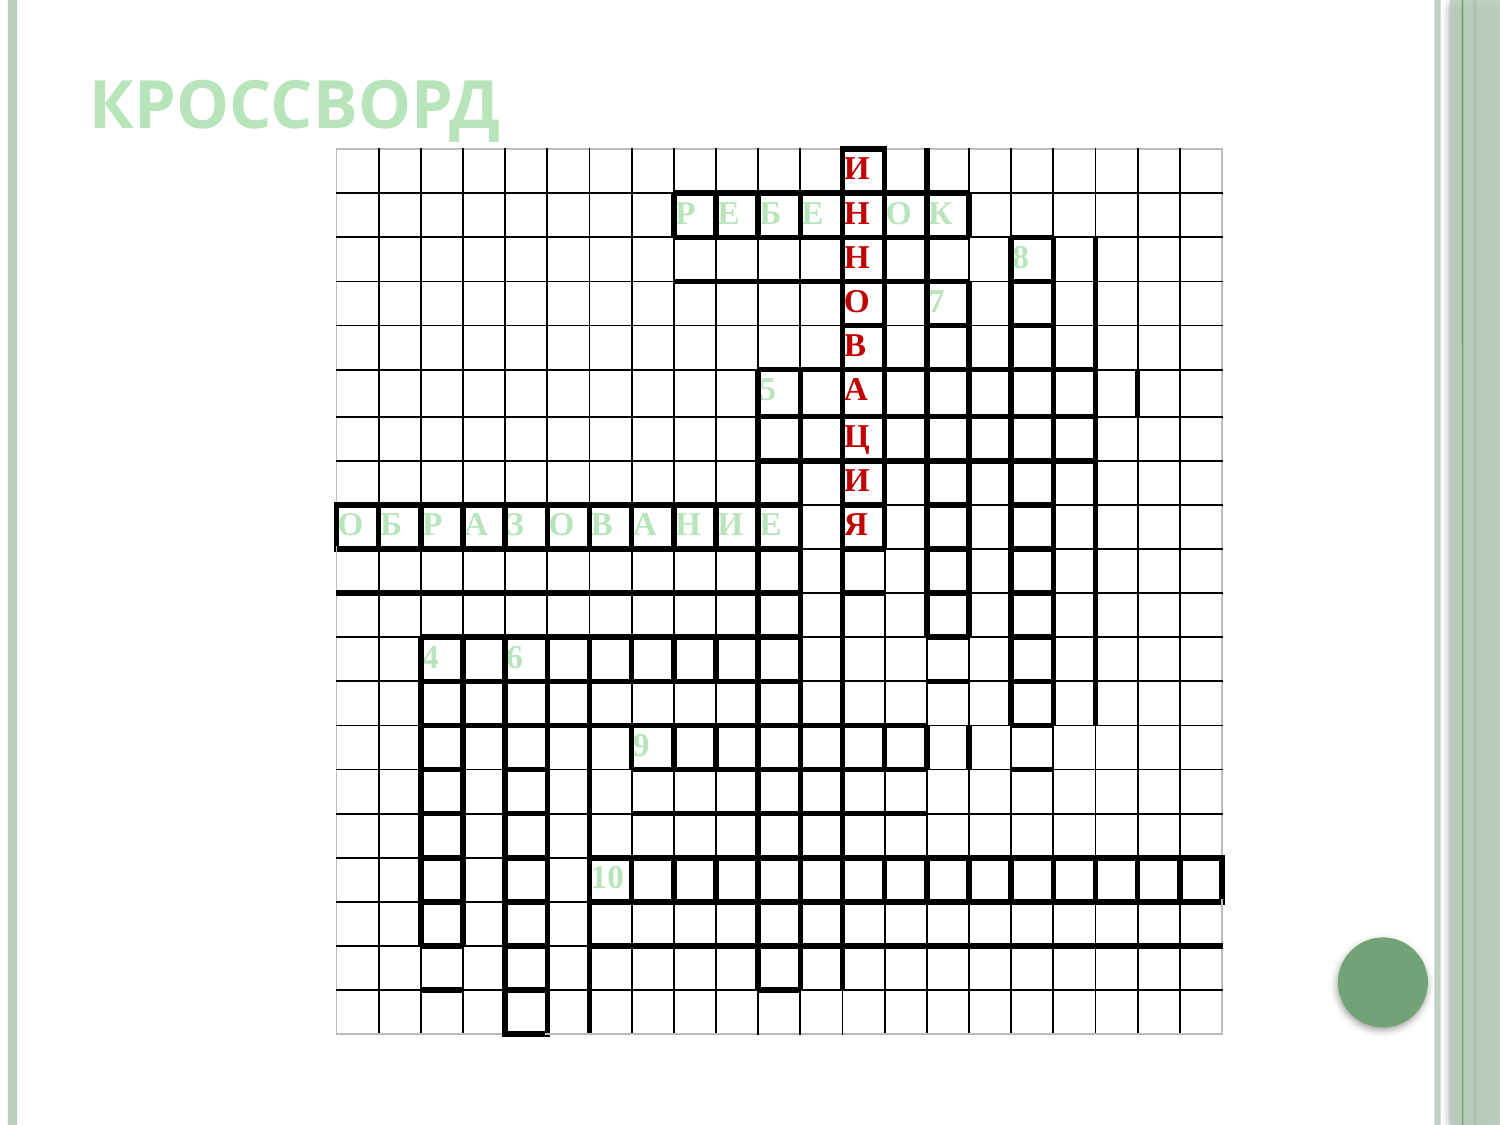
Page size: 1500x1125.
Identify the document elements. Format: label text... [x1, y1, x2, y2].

table_cell [422, 371, 462, 416]
table_cell [337, 770, 378, 813]
table_cell [717, 326, 757, 369]
table_cell [1012, 772, 1052, 813]
table_cell [1139, 638, 1179, 680]
table_cell [380, 682, 418, 725]
table_cell [550, 991, 587, 1033]
table_cell В [592, 508, 629, 546]
table_cell А [845, 372, 882, 414]
table_cell [1181, 905, 1221, 943]
table_cell [1139, 726, 1179, 769]
table_cell [970, 638, 1008, 680]
table_cell [928, 815, 968, 855]
table_cell [675, 596, 715, 634]
table_cell [506, 462, 546, 502]
table_cell [886, 594, 924, 636]
table_cell [759, 284, 799, 325]
table_cell [887, 419, 924, 458]
table_cell [675, 240, 715, 279]
table_cell [633, 772, 673, 811]
table_cell [970, 815, 1010, 855]
table_cell [803, 506, 840, 548]
table_cell [1056, 419, 1093, 458]
title кроссворд [75, 45, 1425, 149]
table_cell [1054, 991, 1095, 1033]
table_cell [970, 949, 1010, 989]
table_cell [717, 240, 757, 279]
table_cell [1098, 682, 1137, 725]
table_cell [761, 949, 798, 987]
table_cell Р [677, 196, 713, 235]
table_cell [845, 638, 884, 680]
table_cell [550, 640, 587, 679]
table_cell [633, 552, 673, 590]
table_cell [1098, 371, 1135, 416]
table_cell [717, 596, 755, 634]
table_cell [422, 993, 462, 1033]
table_cell [930, 372, 966, 414]
table_cell [548, 462, 589, 502]
table_cell [972, 726, 1010, 769]
table_cell [887, 728, 924, 767]
table_cell [1098, 418, 1137, 460]
table_cell [380, 638, 418, 680]
table_cell [845, 552, 884, 590]
table_cell [337, 282, 378, 325]
table_header [380, 150, 420, 192]
table_cell [1098, 594, 1137, 636]
table_cell [337, 238, 378, 281]
table_cell 5 [761, 372, 798, 414]
table_cell [761, 905, 798, 943]
table_cell [633, 684, 673, 723]
table_cell [761, 772, 798, 811]
table_cell [886, 772, 926, 811]
table_cell [717, 552, 755, 590]
table_cell [675, 418, 715, 460]
table_cell [633, 371, 673, 416]
table_cell [1012, 194, 1052, 235]
table_header И [845, 152, 882, 190]
table_cell [803, 816, 840, 855]
table_cell [548, 282, 589, 325]
table_cell [422, 326, 462, 369]
table_cell [380, 991, 420, 1033]
table_cell [845, 949, 884, 989]
table_cell [1181, 550, 1221, 592]
table_cell [675, 816, 715, 855]
table_cell [464, 991, 502, 1033]
table_cell [1054, 949, 1095, 989]
table_cell [801, 284, 840, 325]
table_cell [1181, 991, 1221, 1033]
table_cell И [719, 508, 755, 546]
table_cell [886, 638, 926, 680]
table_cell [886, 905, 926, 943]
table_cell [466, 728, 502, 769]
table_cell [1056, 506, 1093, 548]
table_cell [845, 682, 884, 723]
table_cell О [550, 508, 587, 546]
table_header [1139, 150, 1179, 192]
table_cell [1096, 949, 1137, 989]
table_cell [1014, 552, 1051, 590]
table_cell [1181, 462, 1221, 504]
table_cell [1056, 326, 1093, 367]
table_cell [761, 596, 798, 634]
table_cell [930, 861, 966, 899]
table_cell [970, 905, 1010, 943]
table_cell [970, 682, 1008, 725]
table_header [887, 150, 924, 190]
table_cell [887, 326, 924, 367]
table_cell [548, 194, 589, 236]
table_cell [1014, 640, 1051, 679]
table_cell [1181, 238, 1221, 281]
table_cell [550, 903, 587, 945]
table_cell [845, 861, 882, 899]
table_cell [548, 596, 589, 634]
table_cell [550, 770, 587, 813]
table_cell З [508, 508, 545, 546]
table_cell [930, 726, 966, 769]
table_cell [1054, 815, 1095, 855]
table_cell [1181, 726, 1221, 769]
table_cell [1014, 419, 1051, 458]
table_cell [675, 684, 715, 723]
table_cell [1098, 462, 1137, 504]
table_cell [845, 772, 884, 811]
table_cell [677, 861, 713, 899]
table_cell [464, 552, 504, 590]
table_cell [464, 238, 504, 281]
table_cell [803, 949, 840, 989]
table_cell [1181, 682, 1221, 725]
table_cell [803, 419, 840, 458]
table_cell [930, 419, 966, 458]
table_cell [380, 371, 420, 416]
table_cell [1181, 949, 1221, 989]
table_cell 9 [634, 728, 671, 767]
table_cell [590, 194, 631, 236]
table_cell [1014, 284, 1051, 323]
table_cell [337, 638, 378, 680]
table_cell [633, 816, 673, 855]
table_cell Е [719, 196, 755, 235]
table_cell [887, 464, 924, 504]
table_cell [719, 728, 755, 767]
table_cell [550, 947, 587, 989]
table_header [1012, 150, 1052, 192]
table_cell [1056, 282, 1093, 325]
table_cell [717, 772, 755, 811]
table_cell [337, 194, 378, 236]
table_cell [970, 238, 1008, 281]
table_cell [845, 728, 882, 767]
table_cell [803, 728, 840, 767]
table_cell [803, 682, 840, 723]
table_cell [422, 194, 462, 236]
table_header [590, 150, 631, 192]
table_cell [337, 991, 378, 1033]
table_header [675, 150, 715, 190]
table_cell [887, 284, 924, 325]
table_cell [845, 905, 884, 943]
table_cell А [634, 508, 671, 546]
table_cell [380, 726, 418, 769]
table_header [759, 150, 799, 190]
table_cell Н [677, 508, 713, 546]
table_cell [634, 861, 671, 899]
table_cell В [845, 328, 882, 367]
table_cell [508, 728, 545, 767]
table_cell 7 [930, 284, 966, 323]
table_cell [1183, 861, 1219, 899]
table_cell [1139, 418, 1179, 460]
table_cell [972, 282, 1008, 325]
table_cell [759, 240, 799, 279]
table_cell [1181, 594, 1221, 636]
table_cell [803, 905, 840, 943]
table_cell [719, 861, 755, 899]
table_cell [1056, 861, 1093, 899]
table_cell [677, 728, 713, 767]
table_cell [633, 194, 671, 236]
table_cell [1012, 949, 1052, 989]
table_cell [633, 991, 673, 1033]
table_cell [759, 326, 799, 367]
table_cell [887, 372, 924, 414]
table_cell [717, 905, 755, 943]
table_cell [1012, 815, 1052, 855]
table_cell [506, 552, 546, 590]
table_cell [337, 418, 378, 460]
table_cell [633, 326, 673, 369]
table_cell [464, 194, 504, 236]
table_cell [761, 464, 798, 502]
table_cell [1054, 726, 1095, 769]
table_cell [466, 684, 502, 723]
table_cell [380, 552, 420, 590]
table_cell [801, 326, 840, 367]
table_cell [675, 905, 715, 943]
table_cell [761, 552, 798, 590]
table_cell [845, 816, 884, 855]
table_cell [761, 861, 798, 899]
table_header [801, 150, 840, 190]
table_cell [1181, 770, 1221, 813]
table_cell [508, 905, 545, 943]
table_header [633, 150, 673, 192]
table_cell [337, 326, 378, 369]
table_cell [380, 596, 420, 636]
table_cell [1140, 861, 1177, 899]
table_cell [633, 596, 673, 634]
table_cell [550, 859, 587, 901]
table_cell Ц [845, 419, 882, 458]
table_cell [422, 596, 462, 634]
table_cell [1012, 905, 1052, 943]
table_cell [592, 640, 629, 679]
table_cell Р [424, 508, 460, 546]
table_cell [464, 418, 504, 460]
table_cell [1181, 282, 1221, 325]
table_cell [1098, 550, 1137, 592]
table_cell [633, 418, 673, 460]
table_cell [506, 418, 546, 460]
table_cell [1014, 861, 1051, 899]
table_cell [928, 991, 968, 1033]
table_cell [592, 684, 631, 723]
table_cell [506, 238, 546, 281]
table_cell [1056, 594, 1093, 636]
table_cell [972, 594, 1008, 636]
table_cell [1140, 371, 1179, 416]
table_cell [1098, 861, 1135, 899]
table_cell [803, 550, 840, 592]
table_cell [466, 859, 502, 901]
table_cell [506, 596, 546, 634]
table_cell [508, 772, 545, 811]
table_cell [1181, 371, 1221, 416]
table_cell 6 [508, 640, 545, 679]
table_cell [972, 464, 1008, 504]
table_cell [675, 326, 715, 369]
table_cell [508, 816, 545, 855]
table_cell [422, 418, 462, 460]
table_cell [633, 949, 673, 989]
table_cell [1014, 372, 1051, 414]
table_cell [887, 240, 924, 279]
table_cell [337, 859, 378, 901]
table_cell [466, 770, 502, 813]
table_header [506, 150, 546, 192]
table_cell [634, 640, 671, 679]
table_cell [548, 326, 589, 369]
table_cell [972, 861, 1008, 899]
table_cell [590, 238, 631, 281]
table_cell [380, 418, 420, 460]
table_cell [590, 326, 631, 369]
table_cell [1096, 194, 1137, 236]
table_cell [675, 991, 715, 1033]
table_cell [1139, 991, 1179, 1033]
table_cell [887, 861, 924, 899]
table_cell О [887, 196, 924, 235]
table_cell [422, 462, 462, 502]
table_cell [1056, 238, 1093, 281]
table_cell [1096, 726, 1137, 769]
table_cell [1014, 328, 1051, 367]
table_cell [1139, 238, 1179, 281]
table_cell [548, 418, 589, 460]
table_cell [1056, 464, 1093, 504]
table_cell [972, 419, 1008, 458]
table_cell [717, 816, 755, 855]
table_cell [380, 462, 420, 502]
table_cell [424, 816, 460, 855]
table_cell [801, 240, 840, 279]
table_cell [1014, 508, 1051, 546]
table_header [1181, 150, 1221, 192]
table_header [1096, 150, 1137, 192]
table_cell [928, 684, 968, 725]
table_cell [801, 991, 842, 1033]
table_cell [380, 326, 420, 369]
table_cell [675, 949, 715, 989]
table_cell [380, 859, 418, 901]
table_cell [1139, 594, 1179, 636]
table_cell [803, 594, 840, 636]
table_cell [1181, 194, 1221, 236]
table_cell [380, 947, 420, 989]
table_cell [633, 462, 673, 502]
table_header [1054, 150, 1095, 192]
table_cell [803, 861, 840, 899]
table_cell [337, 596, 378, 636]
table_cell [548, 552, 589, 590]
table_cell [1098, 282, 1137, 325]
table_cell [1096, 815, 1137, 855]
table_cell Н [845, 240, 882, 279]
table_cell [675, 552, 715, 590]
table_header [464, 150, 504, 192]
table_cell [380, 238, 420, 281]
table_cell [337, 903, 378, 945]
table_cell [337, 947, 378, 989]
table_cell [380, 903, 418, 945]
table_cell [1139, 550, 1179, 592]
table_cell [337, 726, 378, 769]
table_header [337, 150, 378, 192]
table_cell [972, 326, 1008, 367]
table_cell [719, 640, 755, 679]
table_cell [761, 640, 798, 679]
table_cell [424, 861, 460, 899]
table_cell [590, 462, 631, 502]
table_cell [717, 371, 755, 416]
table_cell [1014, 684, 1051, 723]
table_cell [803, 372, 840, 414]
table_cell [466, 640, 502, 679]
table_cell О [845, 284, 882, 323]
table_cell [886, 949, 926, 989]
table_cell [972, 372, 1008, 414]
table_cell [424, 772, 460, 811]
table_cell [803, 638, 840, 680]
table_cell [506, 282, 546, 325]
table_cell [928, 949, 968, 989]
table_cell 10 [592, 861, 629, 899]
table_cell [380, 815, 418, 857]
table_cell [1139, 815, 1179, 855]
table_header [970, 150, 1010, 192]
table_header [930, 150, 968, 190]
table_cell [380, 194, 420, 236]
table_cell [506, 326, 546, 369]
table_cell [717, 949, 755, 989]
table_cell [1014, 464, 1051, 502]
table_cell [759, 993, 799, 1033]
table_cell [675, 462, 715, 502]
table_cell [1139, 949, 1179, 989]
table_cell [464, 596, 504, 634]
table_header [548, 150, 589, 192]
table_cell [337, 552, 378, 590]
table_cell [1012, 991, 1052, 1033]
table_cell [592, 949, 631, 989]
table_cell [422, 282, 462, 325]
table_cell [508, 861, 545, 899]
table_cell [1054, 905, 1095, 943]
table_cell [970, 991, 1010, 1033]
table_cell [337, 815, 378, 857]
table_cell [424, 905, 460, 943]
table_cell [422, 949, 462, 987]
table_cell [717, 418, 755, 460]
table_cell [886, 991, 926, 1033]
table_cell [675, 371, 715, 416]
table_cell [1014, 596, 1051, 634]
table_cell А [466, 508, 502, 546]
table_cell [1012, 728, 1052, 767]
table_cell Я [845, 508, 882, 546]
table_cell 8 [1014, 240, 1051, 279]
table_cell [592, 905, 631, 943]
table_cell [930, 508, 966, 546]
table_cell [675, 284, 715, 325]
table_cell [633, 282, 673, 325]
table_cell [592, 815, 631, 855]
table_cell [464, 462, 504, 502]
table_cell [1139, 462, 1179, 504]
table_cell [887, 506, 924, 548]
table_cell [1139, 682, 1179, 725]
table_cell [928, 770, 968, 813]
table_cell И [845, 464, 882, 502]
table_cell [508, 684, 545, 723]
table_cell [1181, 815, 1221, 855]
table_cell [677, 640, 713, 679]
table_cell [1056, 638, 1093, 680]
table_cell [337, 371, 378, 416]
table_cell [590, 596, 631, 634]
table_cell [717, 462, 755, 502]
table_cell [970, 770, 1010, 813]
table_cell [1098, 238, 1137, 281]
table_cell [930, 464, 966, 502]
table_cell [464, 947, 502, 989]
table_cell Е [803, 196, 840, 235]
table_cell [843, 991, 884, 1033]
table_cell [422, 238, 462, 281]
table_cell [1096, 991, 1137, 1033]
table_cell [845, 596, 884, 636]
table_cell [633, 905, 673, 943]
table_cell [466, 903, 502, 945]
table_cell [590, 552, 631, 590]
table_cell [1056, 372, 1093, 414]
table_cell [761, 419, 798, 458]
table_cell [1139, 506, 1179, 548]
table_cell [761, 816, 798, 855]
table_cell [592, 728, 629, 769]
table_cell [886, 816, 926, 855]
table_cell [930, 328, 966, 367]
table_cell [928, 905, 968, 943]
table_cell [972, 550, 1008, 592]
table_cell [466, 815, 502, 857]
table_cell К [930, 196, 966, 235]
table_cell [464, 282, 504, 325]
table_cell Н [845, 196, 882, 235]
table_cell [550, 728, 587, 769]
table_cell [761, 684, 798, 723]
table_cell [380, 282, 420, 325]
table_cell О [339, 508, 376, 546]
table_cell [717, 284, 757, 325]
table_cell [1056, 682, 1093, 725]
table_cell [337, 682, 378, 725]
table_cell [886, 550, 924, 592]
table_cell [1181, 418, 1221, 460]
table_cell [761, 728, 798, 767]
table_cell [1098, 326, 1137, 369]
table_cell [803, 464, 840, 504]
table_cell [930, 552, 966, 590]
table_cell [506, 371, 546, 416]
table_cell [506, 194, 546, 236]
table_cell [1096, 770, 1137, 813]
table_cell [717, 684, 755, 723]
table_cell Б [761, 196, 798, 235]
table_cell [886, 682, 926, 723]
table_cell [1056, 550, 1093, 592]
table_cell Б [381, 508, 418, 546]
table_cell [548, 238, 589, 281]
table_cell [422, 552, 462, 590]
table_cell [972, 194, 1010, 236]
table_cell [464, 371, 504, 416]
table_cell [1139, 282, 1179, 325]
table_cell [1098, 506, 1137, 548]
table_cell [1096, 905, 1137, 943]
table_cell [590, 282, 631, 325]
table_cell [930, 596, 966, 634]
table_cell [380, 770, 418, 813]
table_cell [1139, 905, 1179, 943]
table_cell [424, 728, 460, 767]
table_cell [675, 772, 715, 811]
table_cell [1098, 638, 1137, 680]
table_cell [1139, 194, 1179, 236]
table_cell [717, 991, 757, 1033]
table_cell [930, 240, 968, 279]
table_cell [590, 371, 631, 416]
table_cell [1181, 326, 1221, 369]
table_cell [1181, 506, 1221, 548]
table_cell Е [761, 508, 798, 546]
table_header [717, 150, 757, 190]
table_cell [337, 462, 378, 502]
table_cell [972, 506, 1008, 548]
table_cell [508, 949, 545, 987]
table_cell [590, 418, 631, 460]
table_cell [424, 684, 460, 723]
table_cell [592, 770, 631, 813]
table_cell [508, 993, 545, 1031]
table_cell [633, 238, 673, 281]
table_cell [464, 326, 504, 369]
table_header [422, 150, 462, 192]
table_cell [548, 371, 589, 416]
table_cell [1139, 326, 1179, 369]
table_cell 4 [424, 640, 460, 679]
table_cell [1181, 638, 1221, 680]
table_cell [928, 640, 968, 679]
table_cell [592, 991, 631, 1033]
table_cell [1054, 770, 1095, 813]
table_cell [550, 815, 587, 857]
table_cell [803, 772, 840, 811]
table_cell [1054, 194, 1095, 236]
table_cell [550, 684, 587, 723]
table_cell [1139, 770, 1179, 813]
